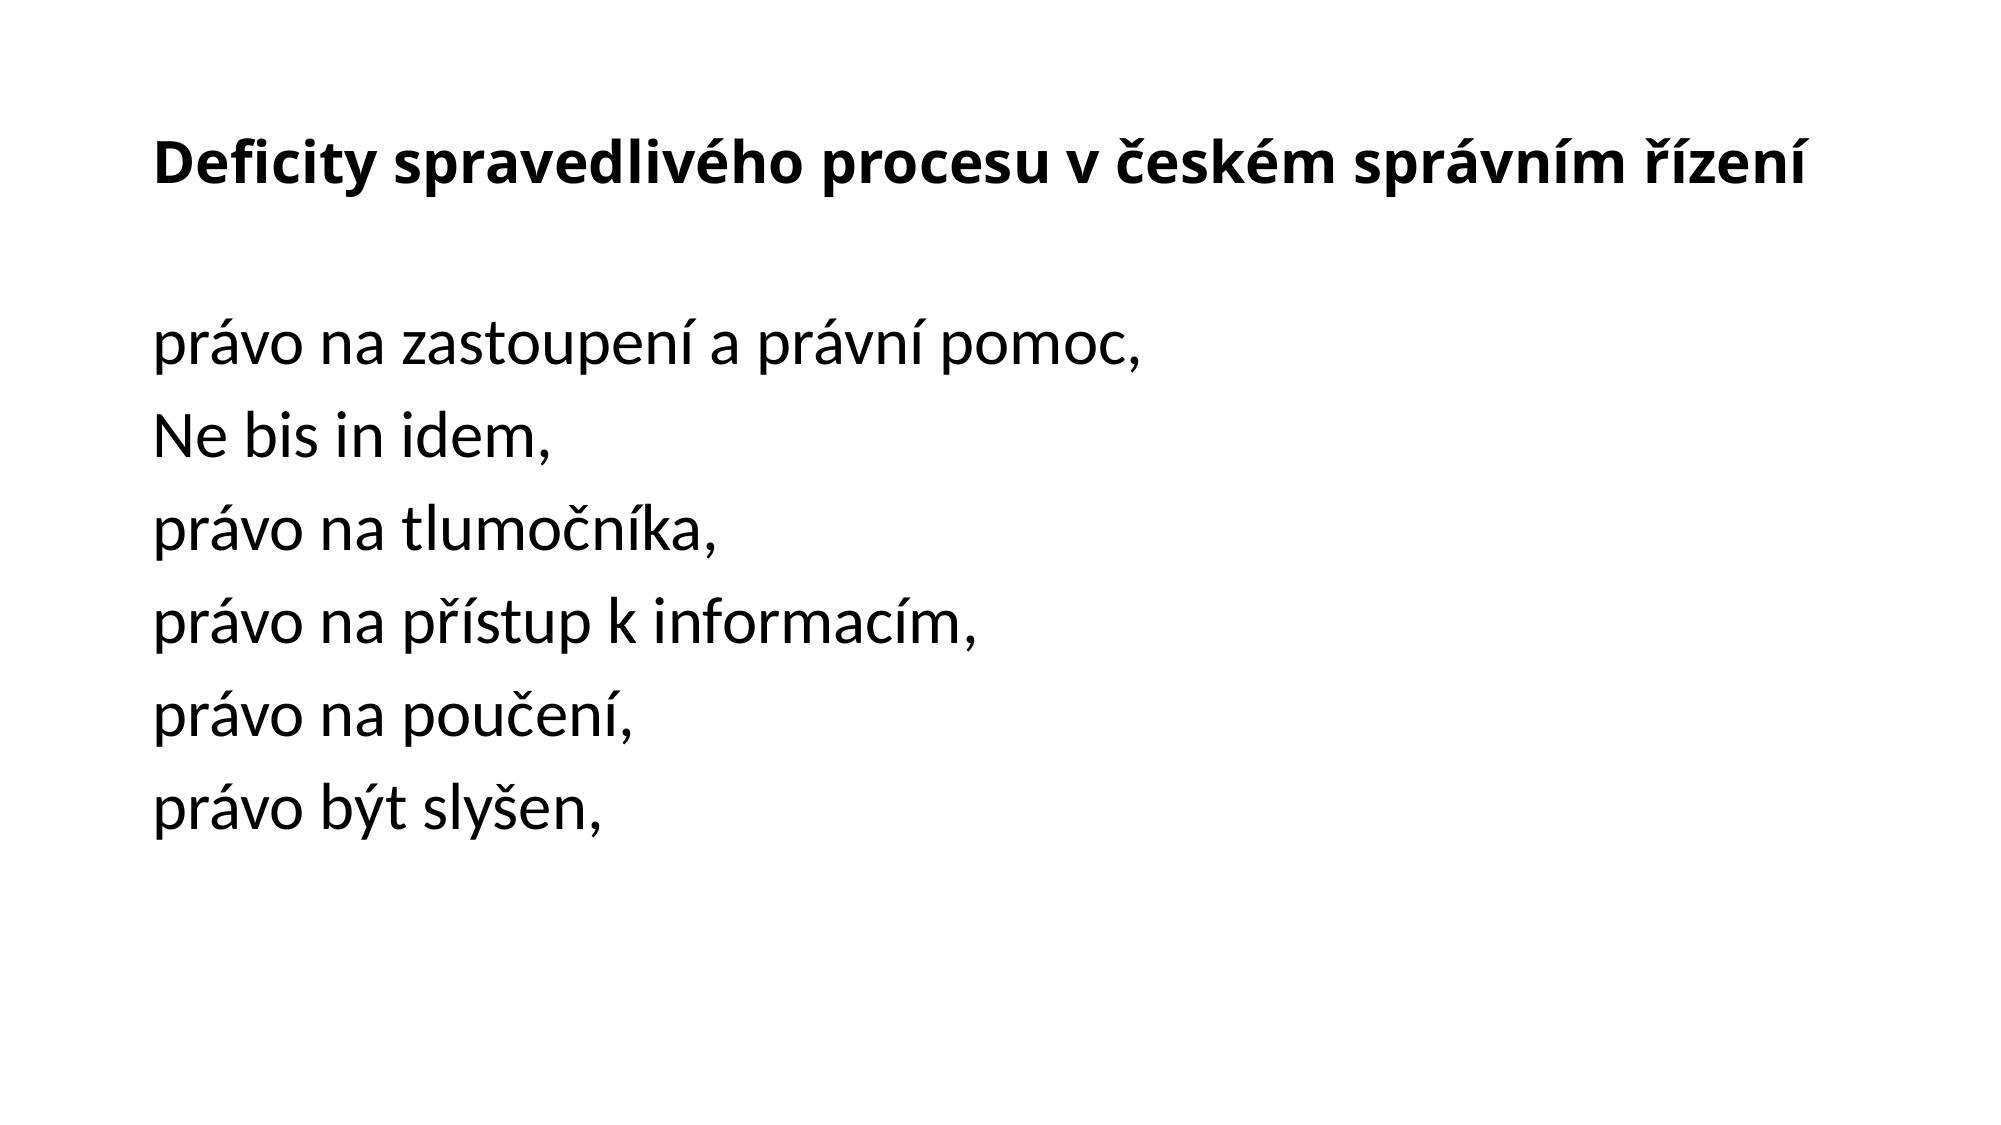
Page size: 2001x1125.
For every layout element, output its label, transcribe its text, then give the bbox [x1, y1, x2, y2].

title Deficity spravedlivého procesu v českém správním řízení [137, 59, 1863, 278]
list právo na zastoupení a právní pomoc, Ne bis in idem, právo na tlumočníka, právo na přístup k informacím, právo na poučení, právo být slyšen, [137, 299, 1863, 1014]
